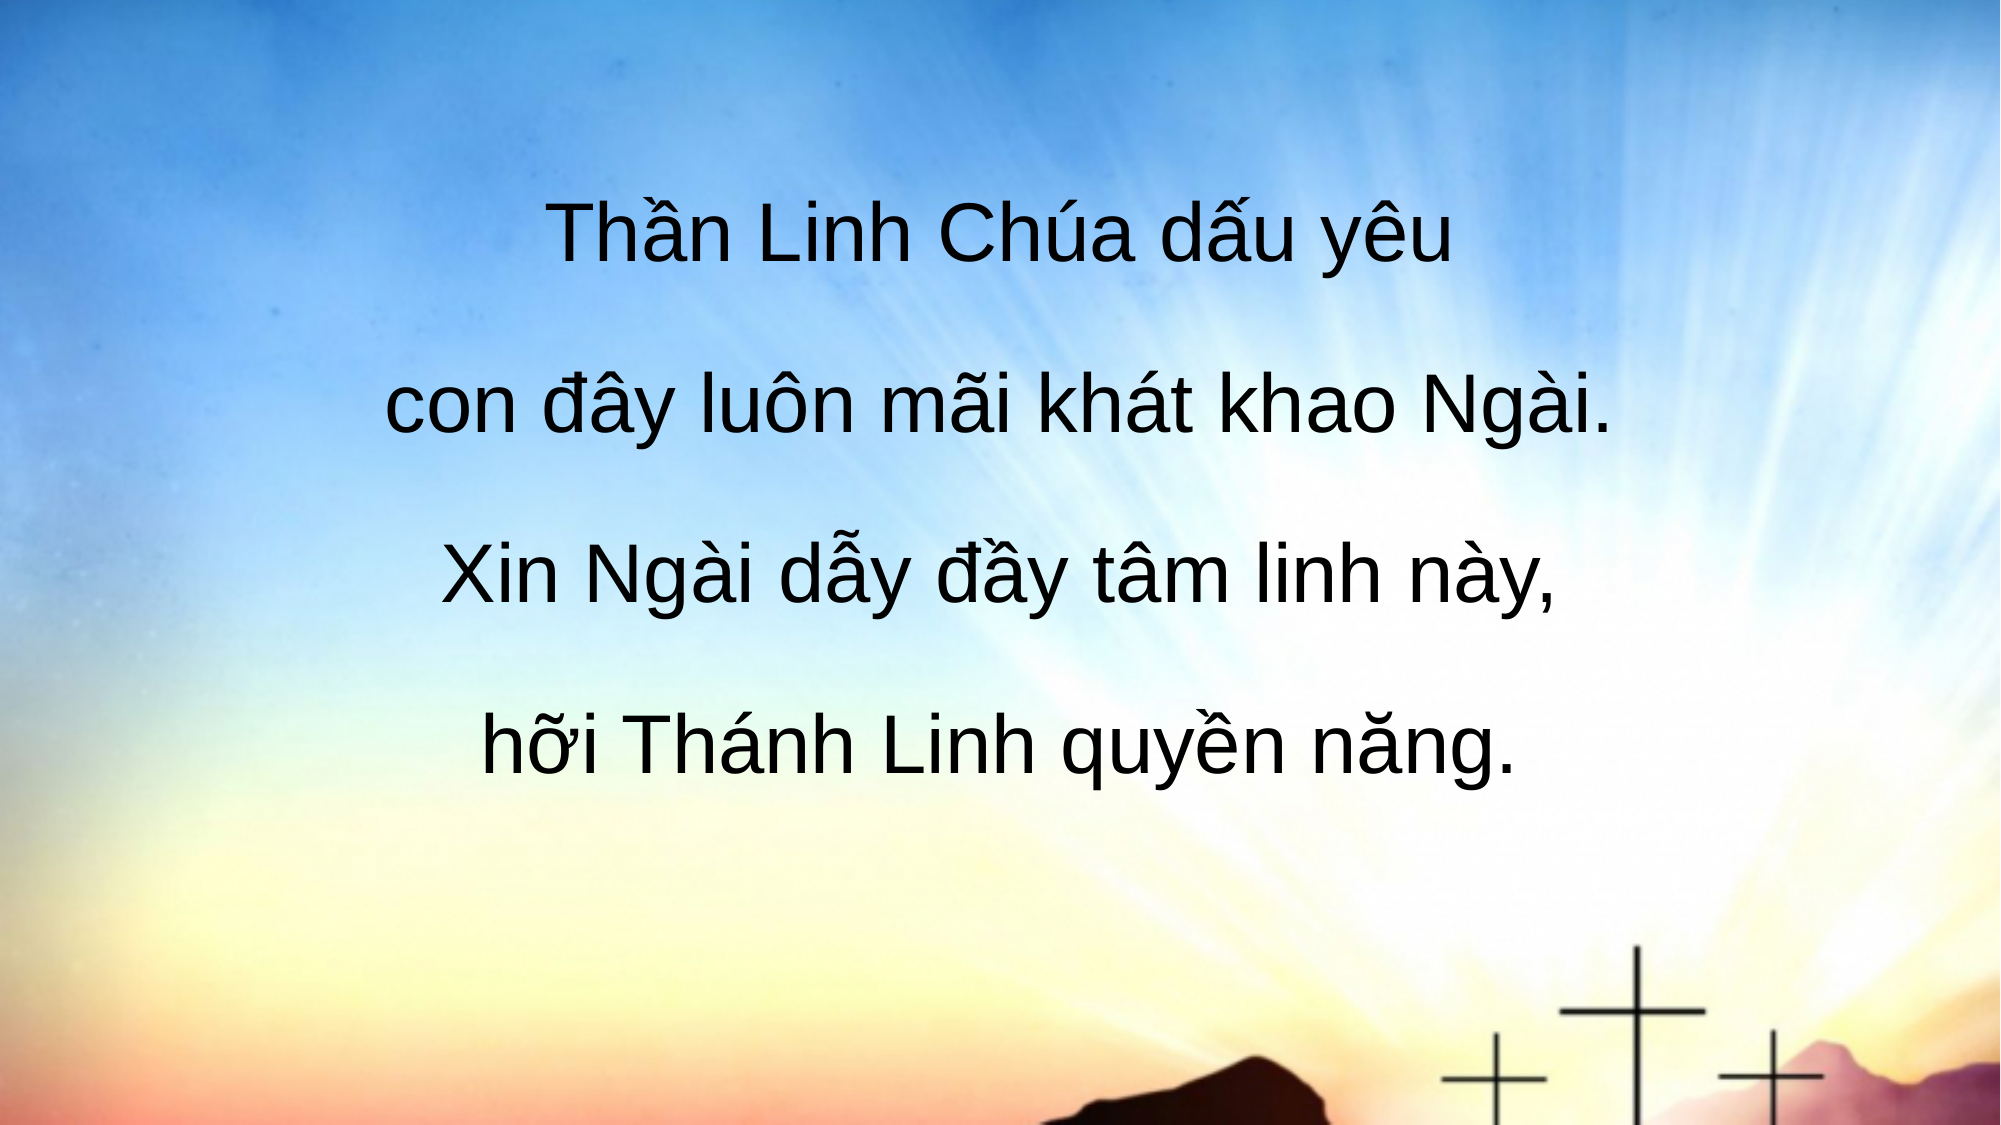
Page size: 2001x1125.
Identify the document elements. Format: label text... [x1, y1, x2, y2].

list Thần Linh Chúa dấu yêu con đây luôn mãi khát khao Ngài. Xin Ngài dẫy đầy tâm linh này, hỡi Thánh Linh quyền năng. [0, 0, 2000, 1125]
